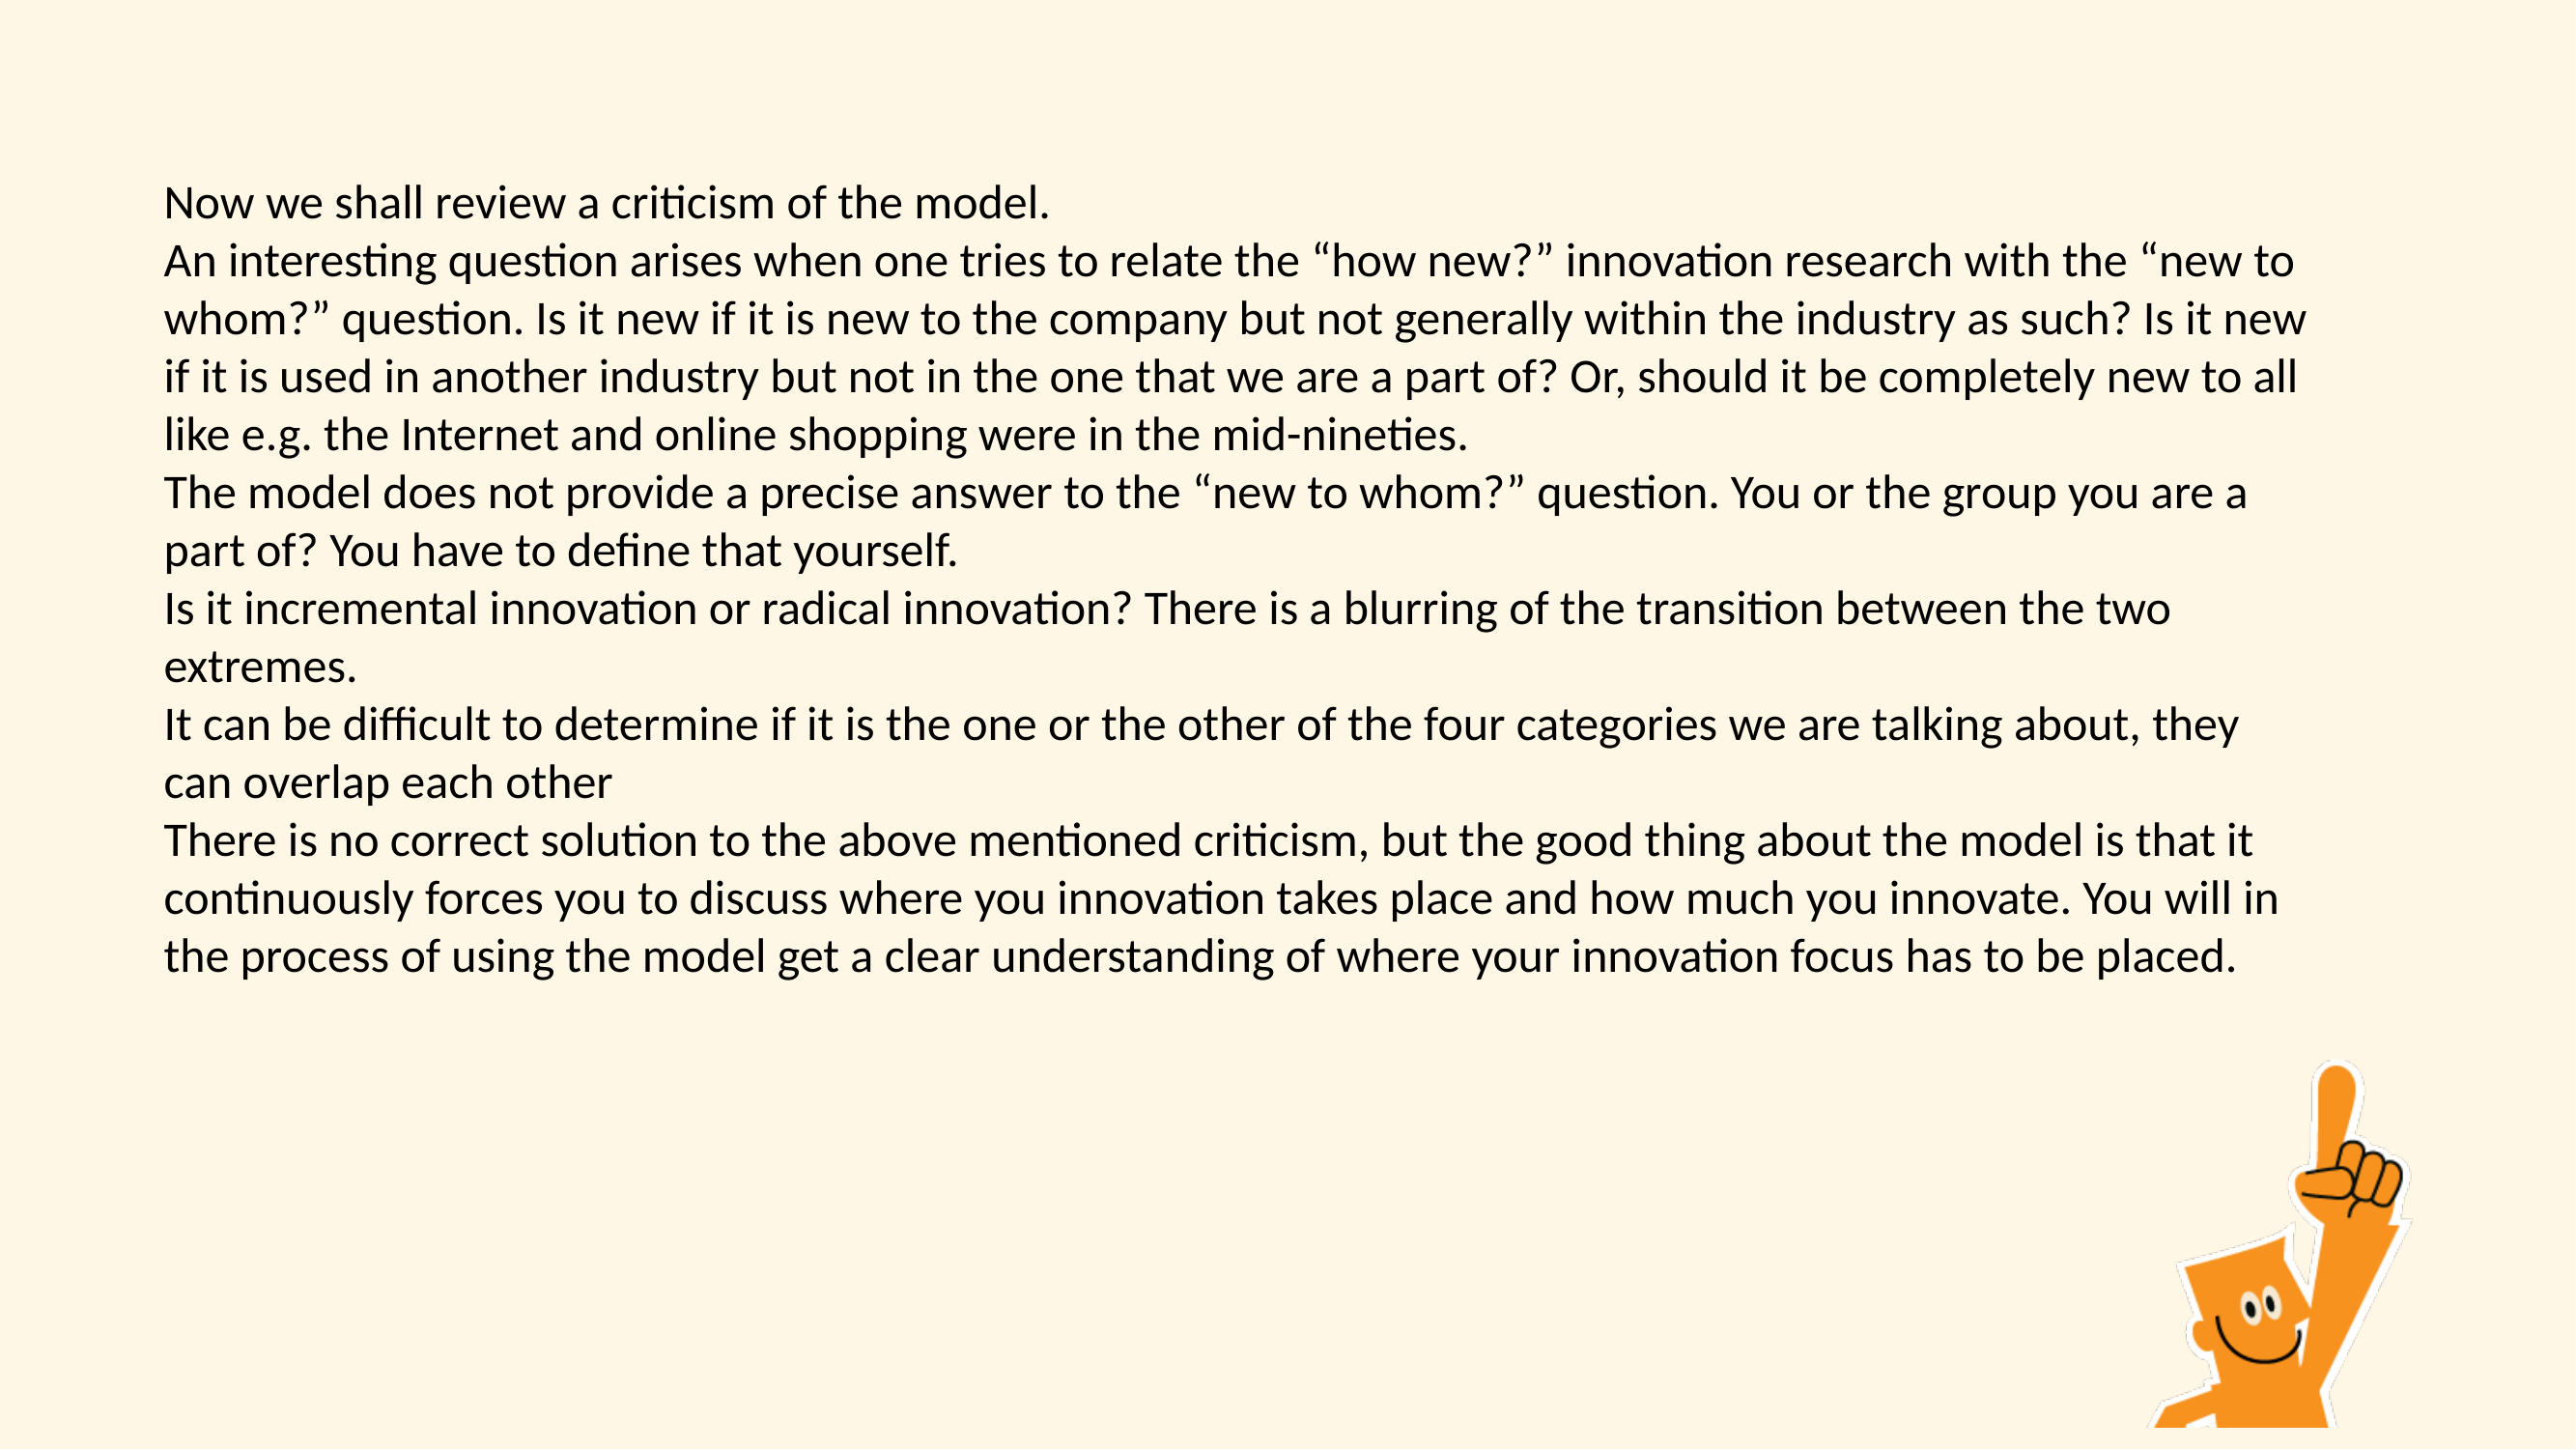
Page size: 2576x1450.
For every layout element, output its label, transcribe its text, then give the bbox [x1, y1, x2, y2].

picture [1268, 1045, 2576, 1429]
text_box Now we shall review a criticism of the model. An interesting question arises when one tries to relate the “how new?” innovation research with the “new to whom?” question. Is it new if it is new to the company but not generally within the industry as such? Is it new if it is used in another industry but not in the one that we are a part of? Or, should it be completely new to all like e.g. the Internet and online shopping were in the mid-nineties. The model does not provide a precise answer to the “new to whom?” question. You or the group you are a part of? You have to define that yourself. Is it incremental innovation or radical innovation? There is a blurring of the transition between the two extremes. It can be difficult to determine if it is the one or the other of the four categories we are talking about, they can overlap each other There is no correct solution to the above mentioned criticism, but the good thing about the model is that it continuously forces you to discuss where you innovation takes place and how much you innovate. You will in the process of using the model get a clear understanding of where your innovation focus has to be placed. [149, 163, 2323, 1280]
